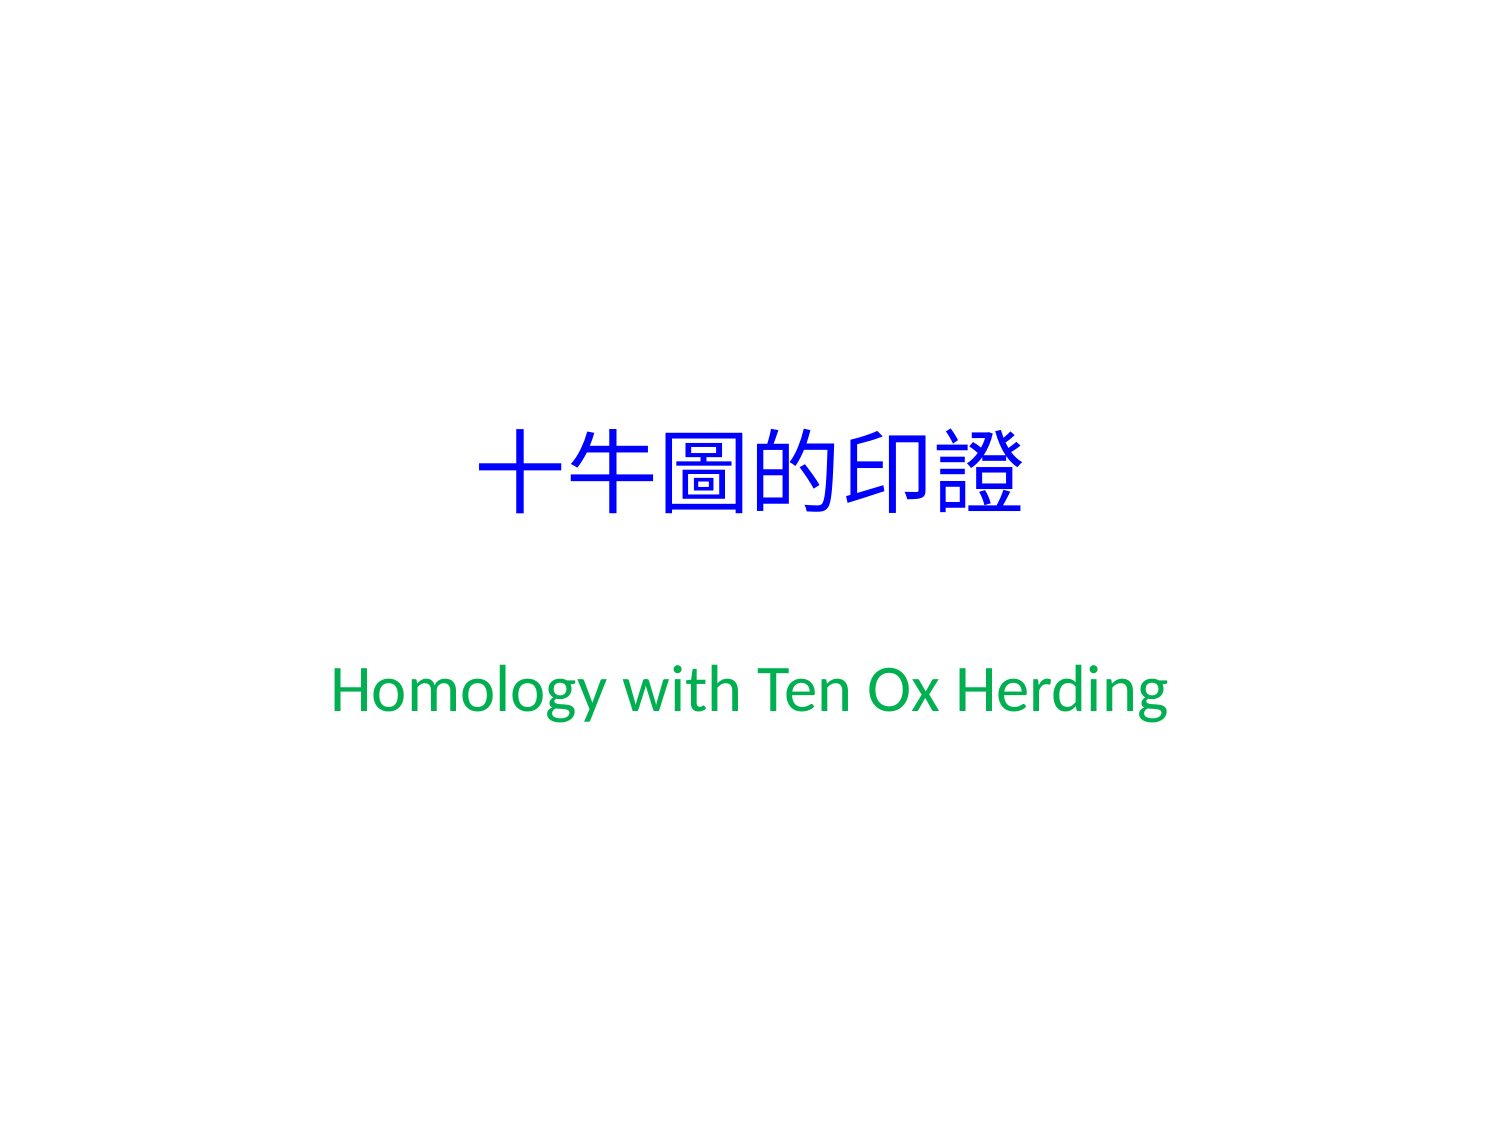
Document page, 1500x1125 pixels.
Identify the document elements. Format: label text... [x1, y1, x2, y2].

title 十牛圖的印證 [112, 349, 1388, 591]
subtitle Homology with Ten Ox Herding [225, 637, 1275, 925]
